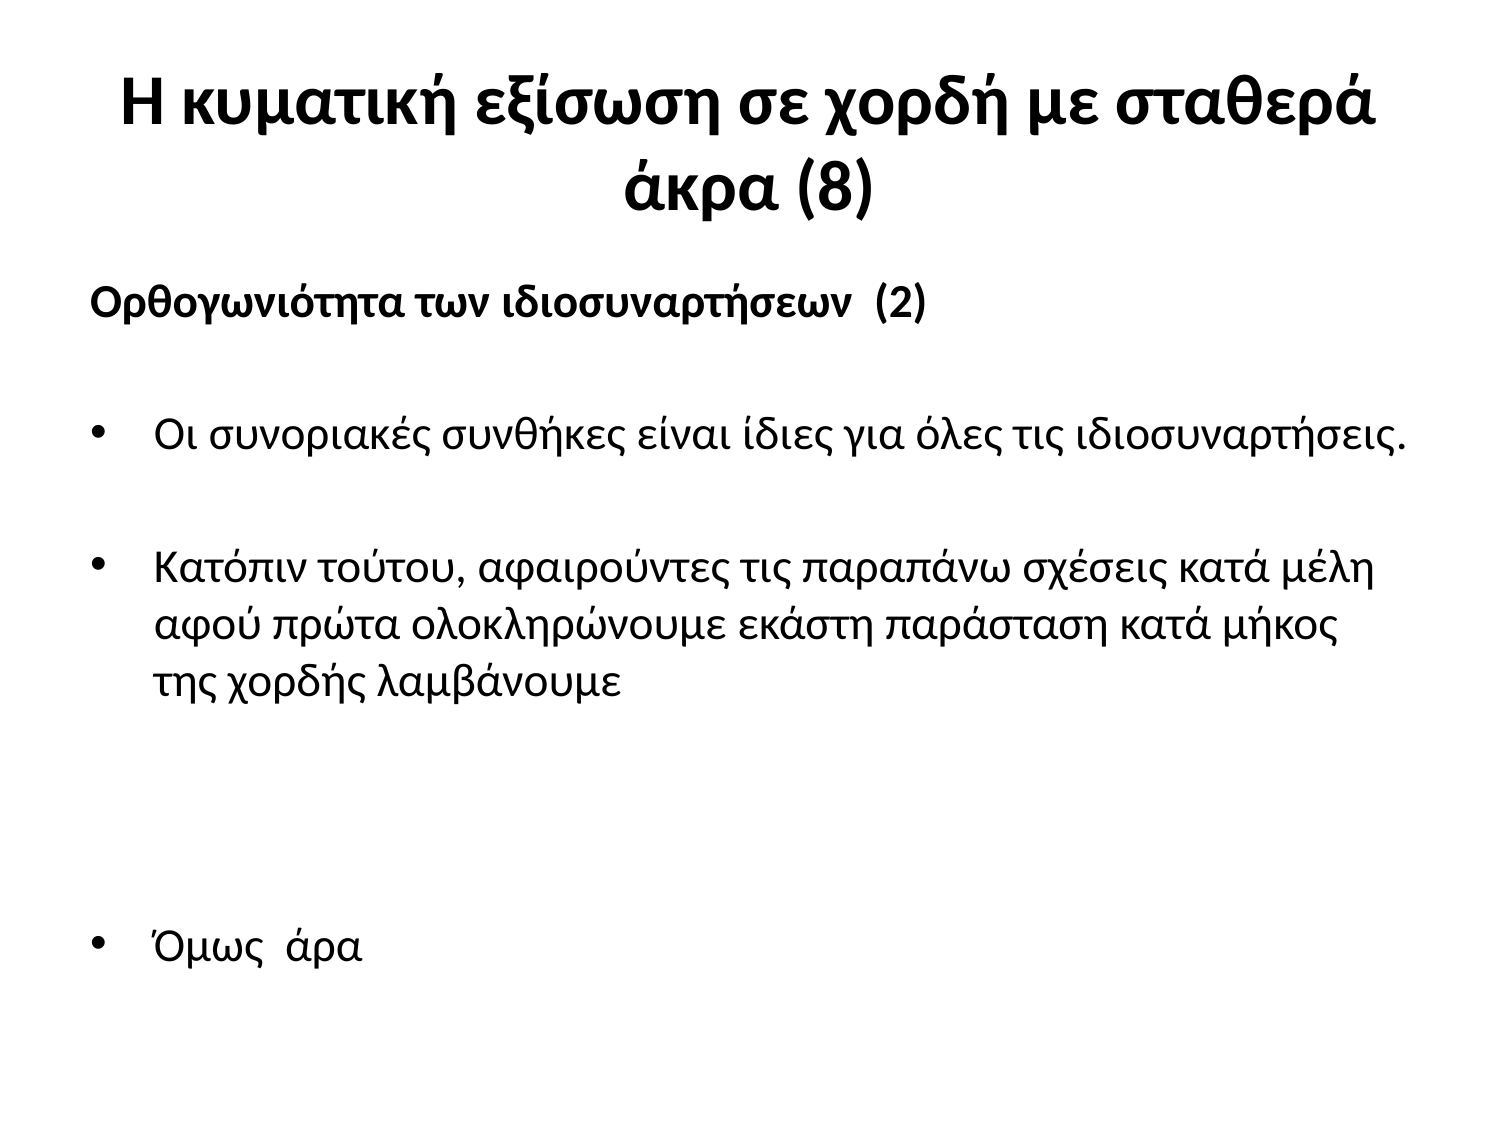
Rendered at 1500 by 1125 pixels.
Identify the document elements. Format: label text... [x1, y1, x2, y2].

title Η κυματική εξίσωση σε χορδή με σταθερά άκρα (8) [75, 45, 1425, 233]
